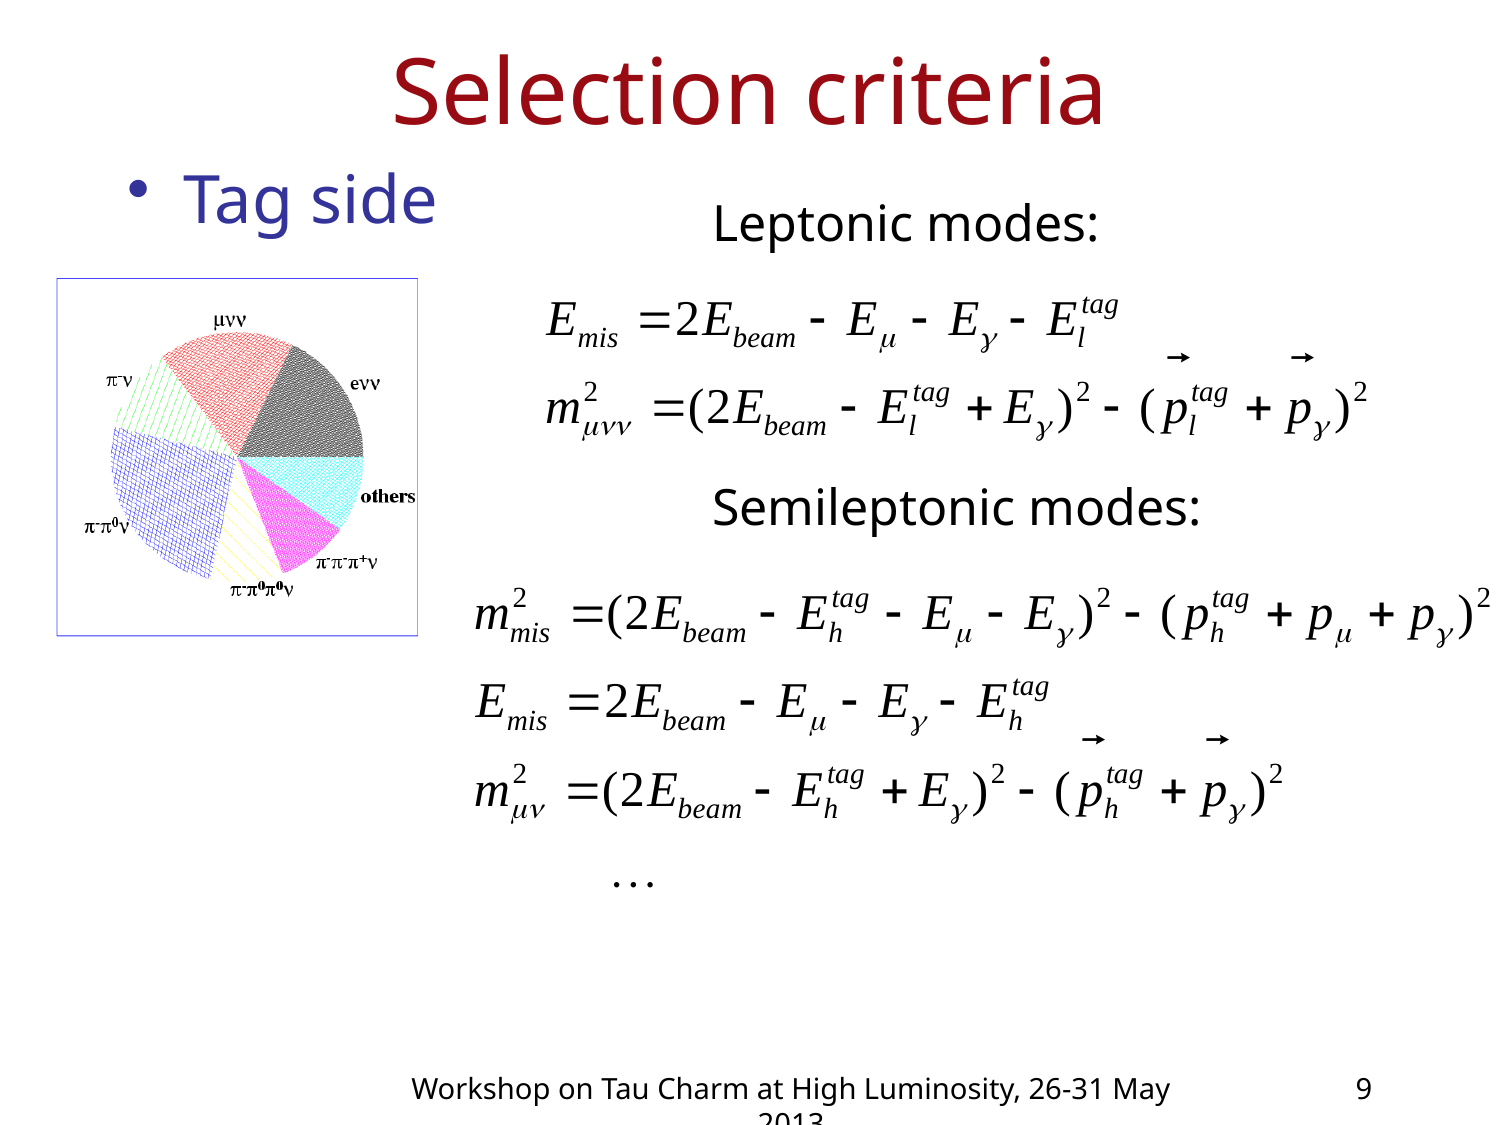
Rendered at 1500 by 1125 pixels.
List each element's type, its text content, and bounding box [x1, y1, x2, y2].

text_box Leptonic modes: [697, 184, 1116, 277]
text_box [466, 573, 1499, 900]
text_box Semileptonic modes: [697, 467, 1218, 572]
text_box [537, 278, 1376, 454]
picture [29, 255, 436, 658]
list Tag side [111, 148, 1388, 1000]
footer Workshop on Tau Charm at High Luminosity, 26-31 May 2013 [359, 1062, 1074, 1095]
title Selection criteria [112, 24, 1388, 148]
slide_number 9 [1074, 1062, 1388, 1101]
